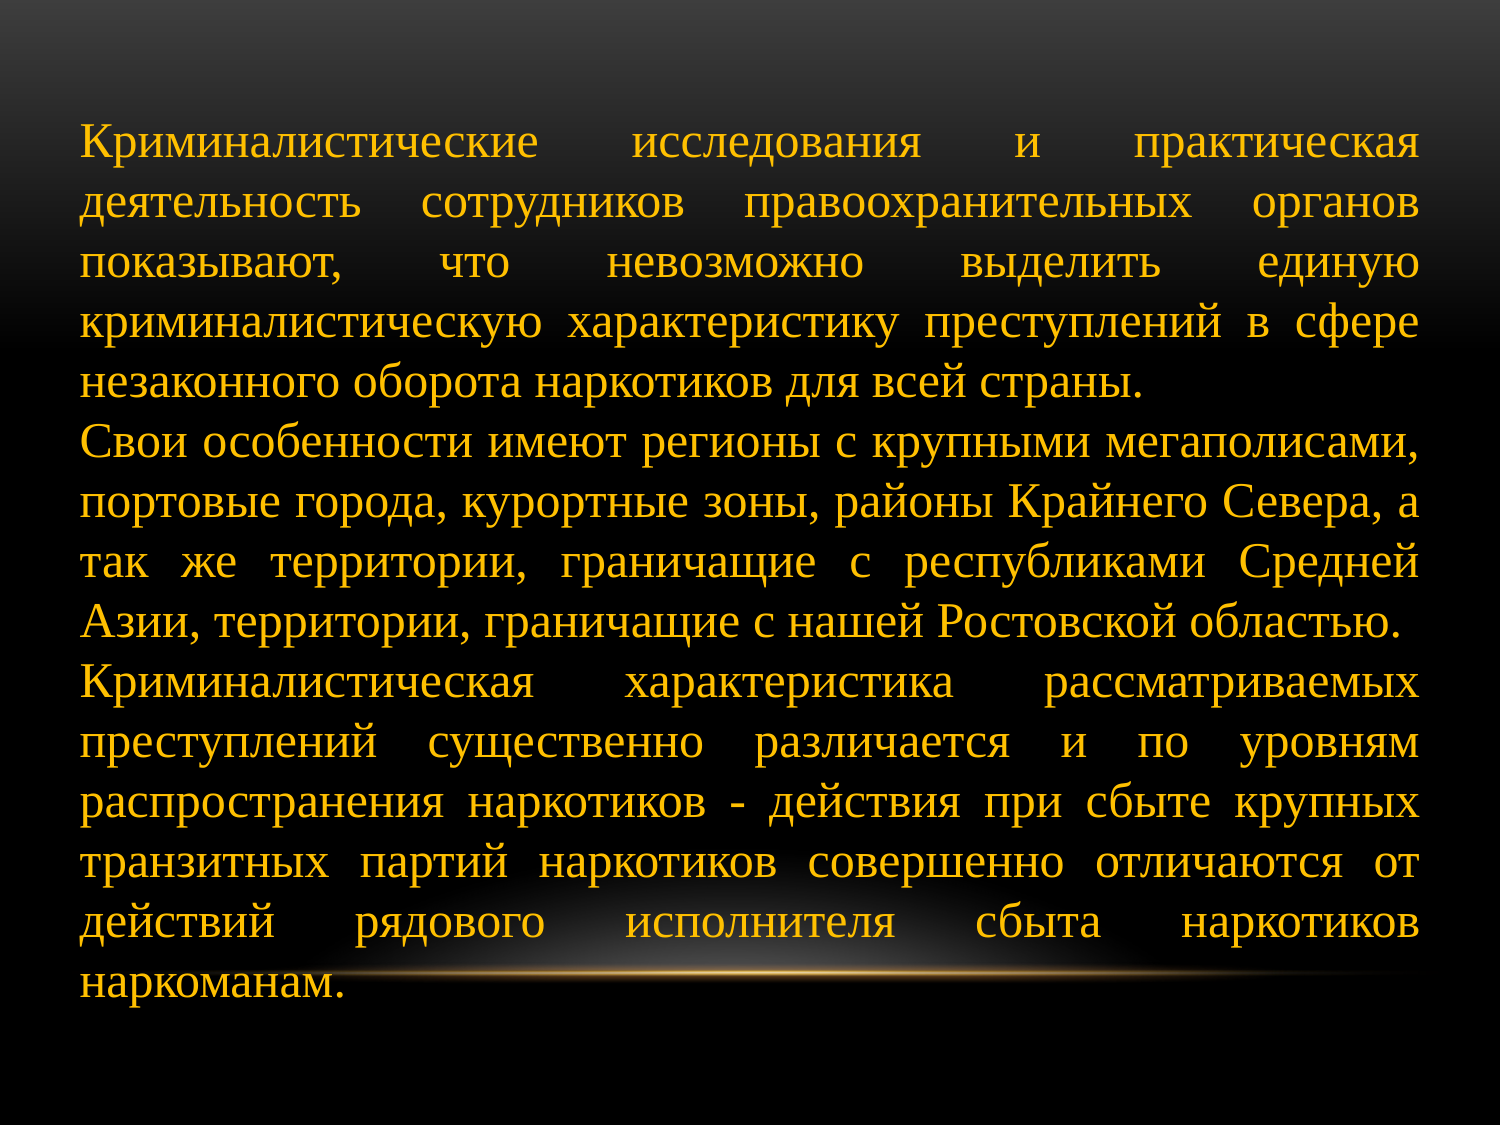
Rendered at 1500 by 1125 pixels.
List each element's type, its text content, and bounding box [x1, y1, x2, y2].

picture [0, 0, 1500, 1125]
text_box Криминалистические исследования и практическая деятельность сотрудников правоохранительных органов показывают, что невозможно выделить единую криминалистическую характеристику преступлений в сфере незаконного оборота наркотиков для всей страны. Свои особенности имеют регионы с крупными мегаполисами, портовые города, курортные зоны, районы Крайнего Севера, а так же территории, граничащие с республиками Средней Азии, территории, граничащие с нашей Ростовской областью. Криминалистическая характеристика рассматриваемых преступлений существенно различается и по уровням распространения наркотиков - действия при сбыте крупных транзитных партий наркотиков совершенно отличаются от действий рядового исполнителя сбыта наркотиков наркоманам. [64, 100, 1436, 1016]
